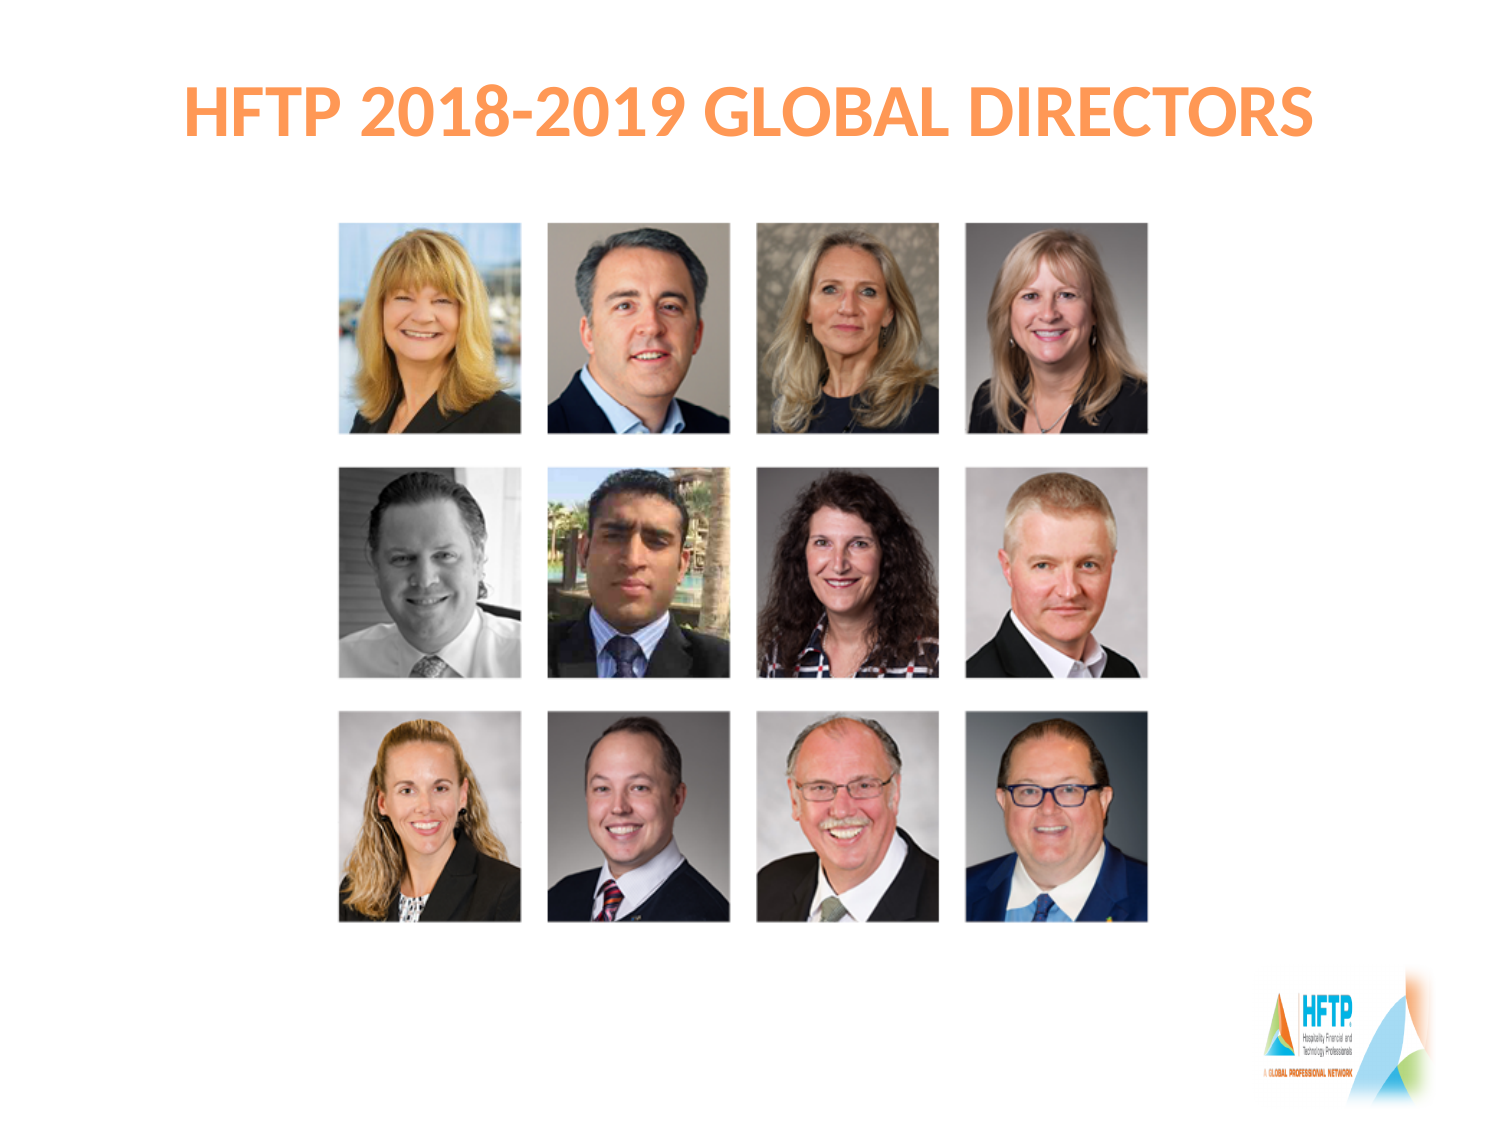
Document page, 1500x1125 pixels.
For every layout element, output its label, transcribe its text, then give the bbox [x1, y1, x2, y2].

picture [312, 180, 1176, 963]
title HFTP 2018-2019 GLOBAL DIRECTORS [0, 50, 1500, 163]
picture [1280, 992, 1408, 1081]
